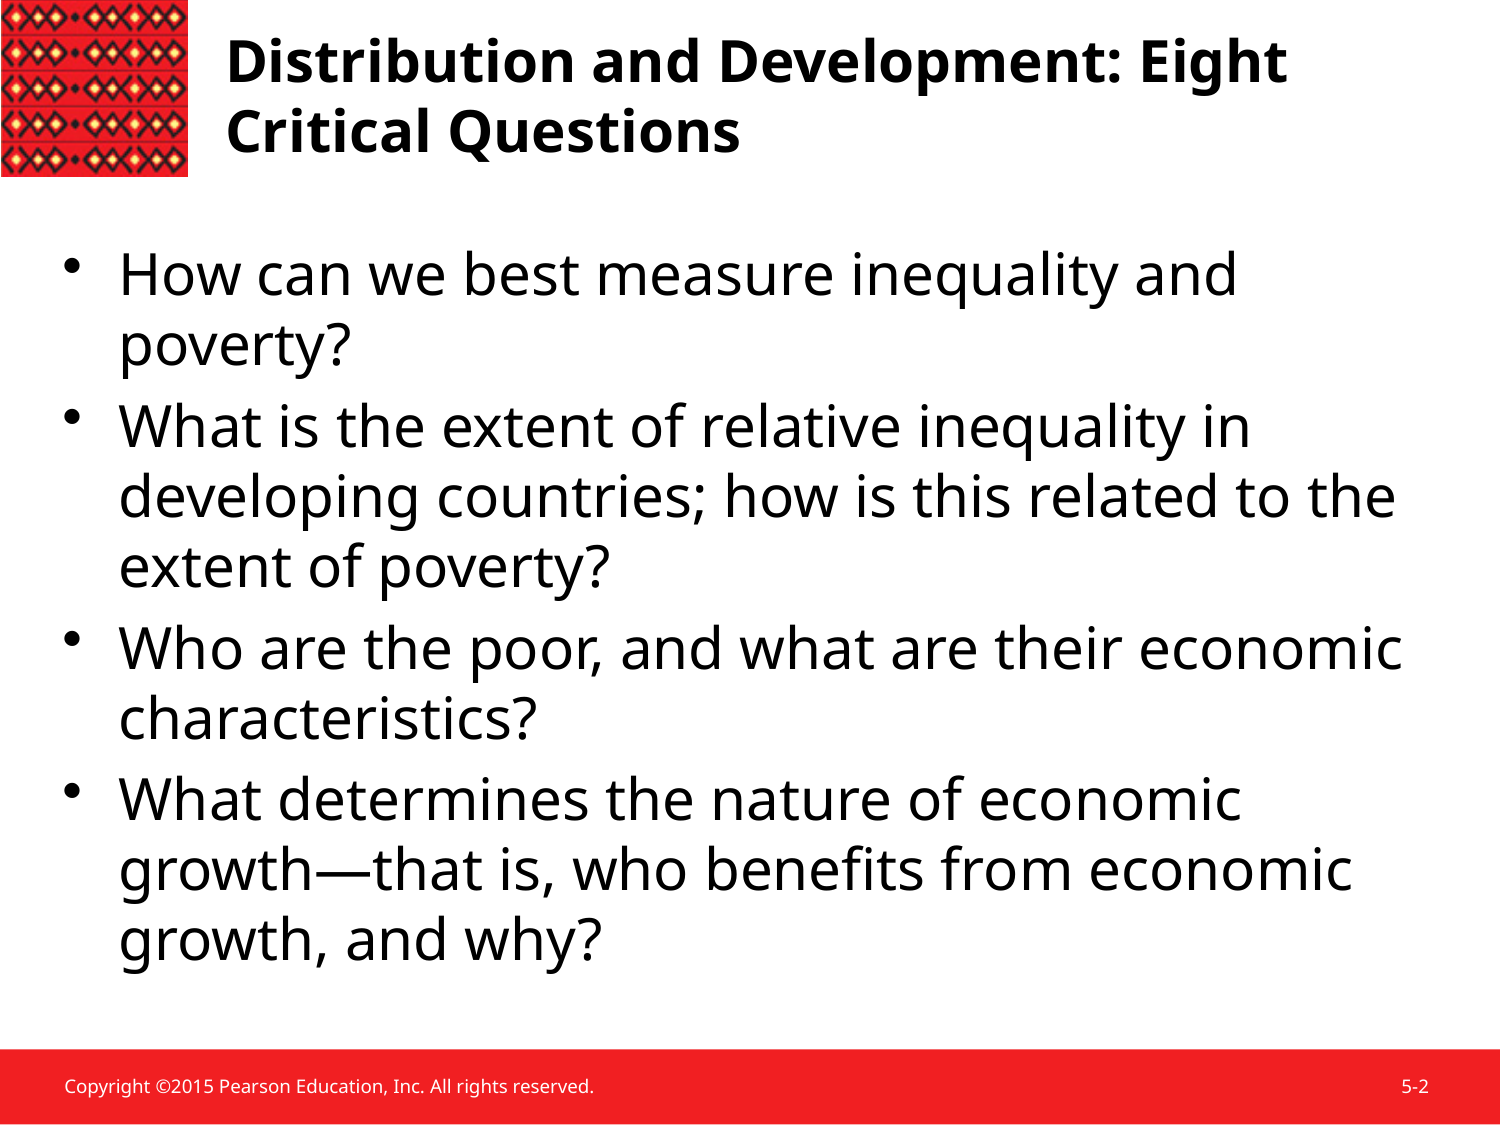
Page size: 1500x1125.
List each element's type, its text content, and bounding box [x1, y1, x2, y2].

title Distribution and Development: Eight Critical Questions [225, 0, 1463, 188]
list How can we best measure inequality and poverty? What is the extent of relative inequality in developing countries; how is this related to the extent of poverty? Who are the poor, and what are their economic characteristics? What determines the nature of economic growth—that is, who benefits from economic growth, and why? [62, 237, 1438, 1000]
picture [1, 0, 188, 177]
